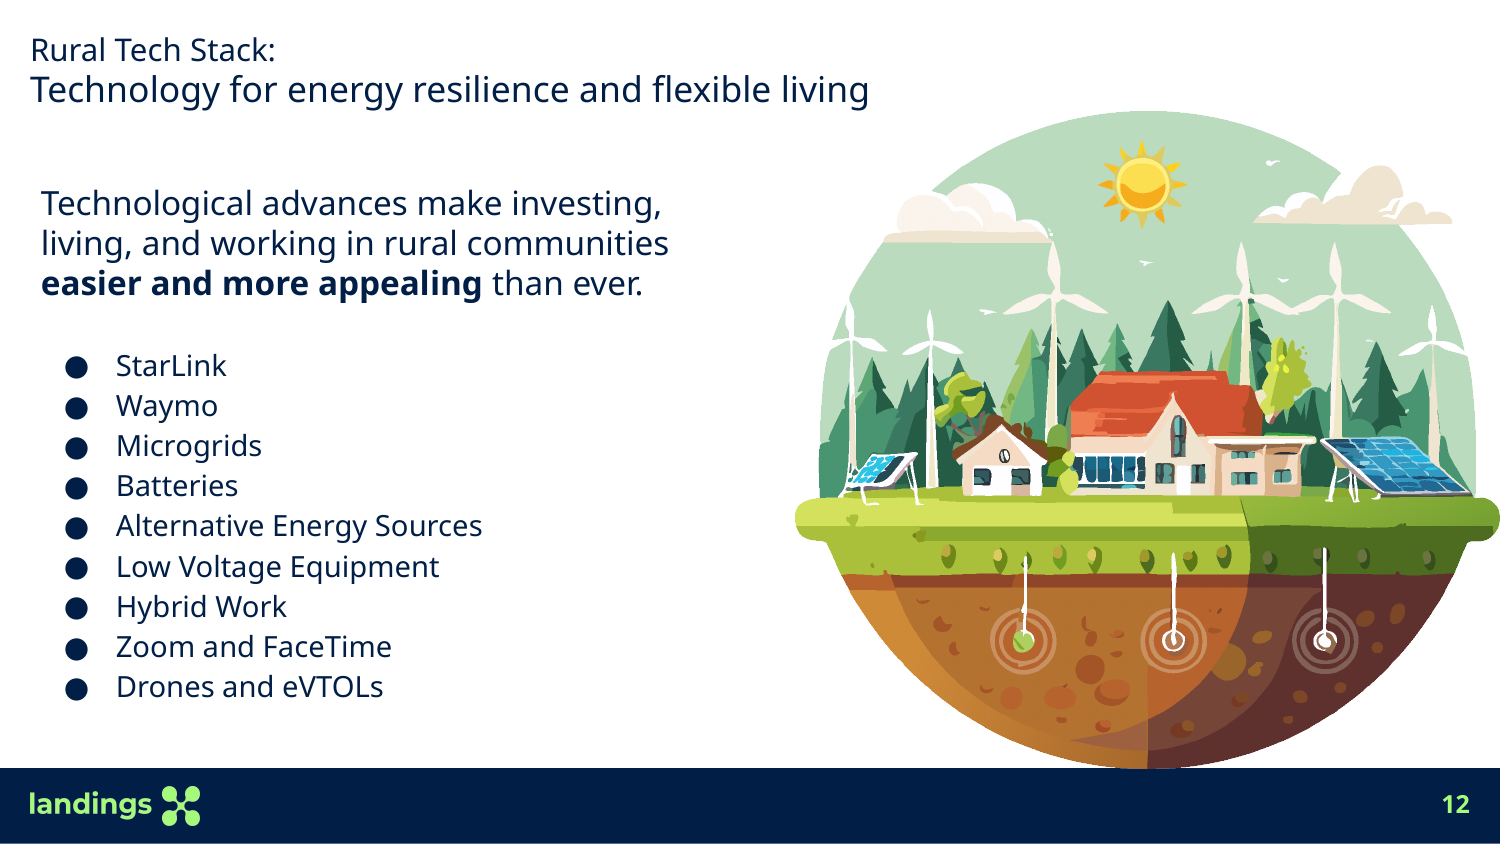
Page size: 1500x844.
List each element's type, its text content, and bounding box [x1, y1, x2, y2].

title Rural Tech Stack: Technology for energy resilience and flexible living [30, 30, 1364, 137]
slide_number 12 [1377, 776, 1500, 844]
text_box Technological advances make investing, living, and working in rural communities easier and more appealing than ever. StarLink Waymo Microgrids Batteries Alternative Energy Sources Low Voltage Equipment Hybrid Work Zoom and FaceTime Drones and eVTOLs [40, 182, 745, 769]
picture [30, 786, 200, 826]
picture [795, 110, 1500, 769]
